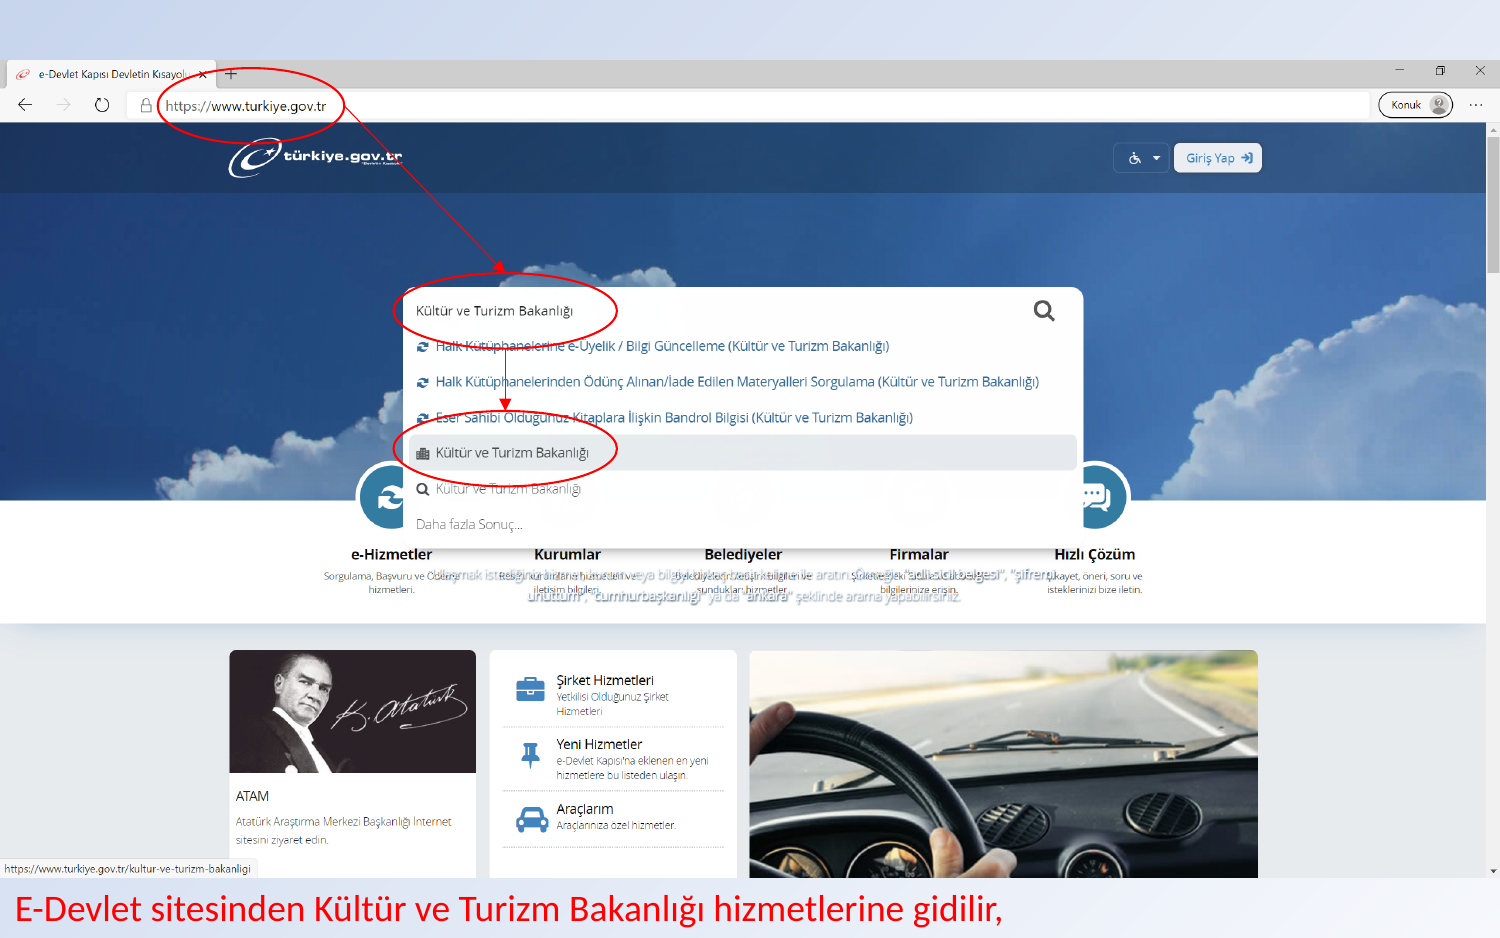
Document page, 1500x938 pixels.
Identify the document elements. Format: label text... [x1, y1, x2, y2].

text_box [344, 105, 506, 274]
picture [0, 60, 1500, 878]
text_box E-Devlet sitesinden Kültür ve Turizm Bakanlığı hizmetlerine gidilir, [0, 878, 1500, 937]
